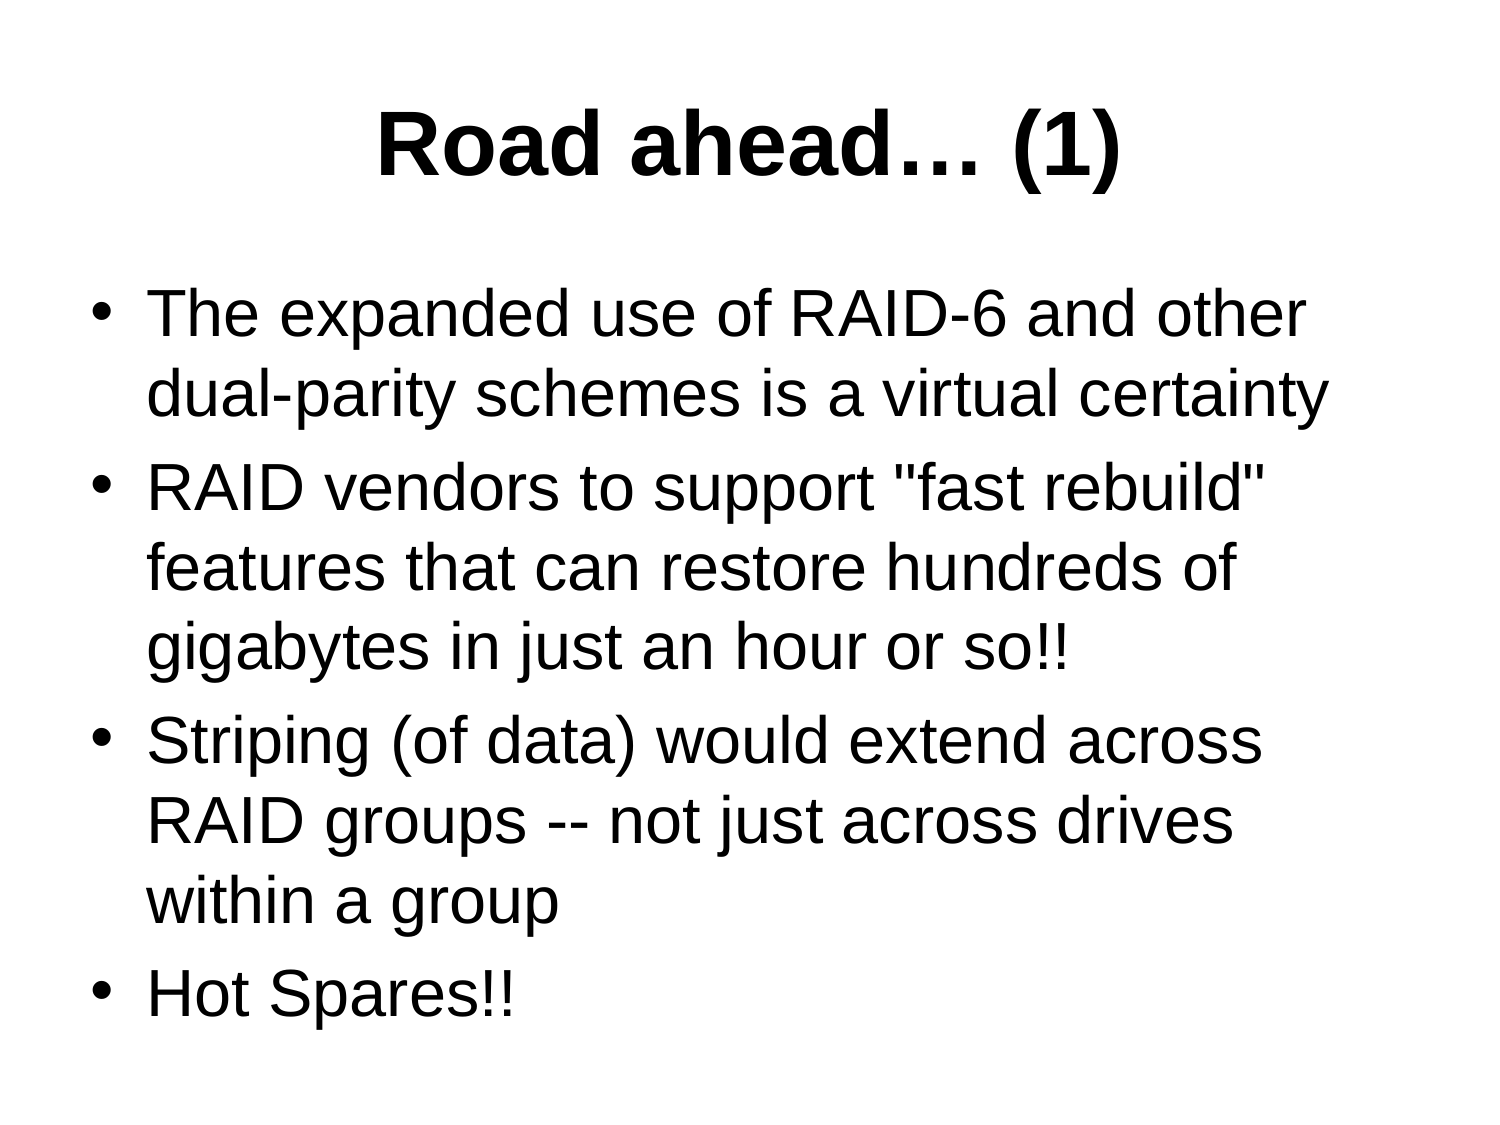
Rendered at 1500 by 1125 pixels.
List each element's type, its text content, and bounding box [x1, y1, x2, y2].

title Road ahead… (1) [75, 45, 1425, 233]
list The expanded use of RAID-6 and other dual-parity schemes is a virtual certainty RAID vendors to support "fast rebuild" features that can restore hundreds of gigabytes in just an hour or so!! Striping (of data) would extend across RAID groups -- not just across drives within a group Hot Spares!! [75, 262, 1425, 1005]
